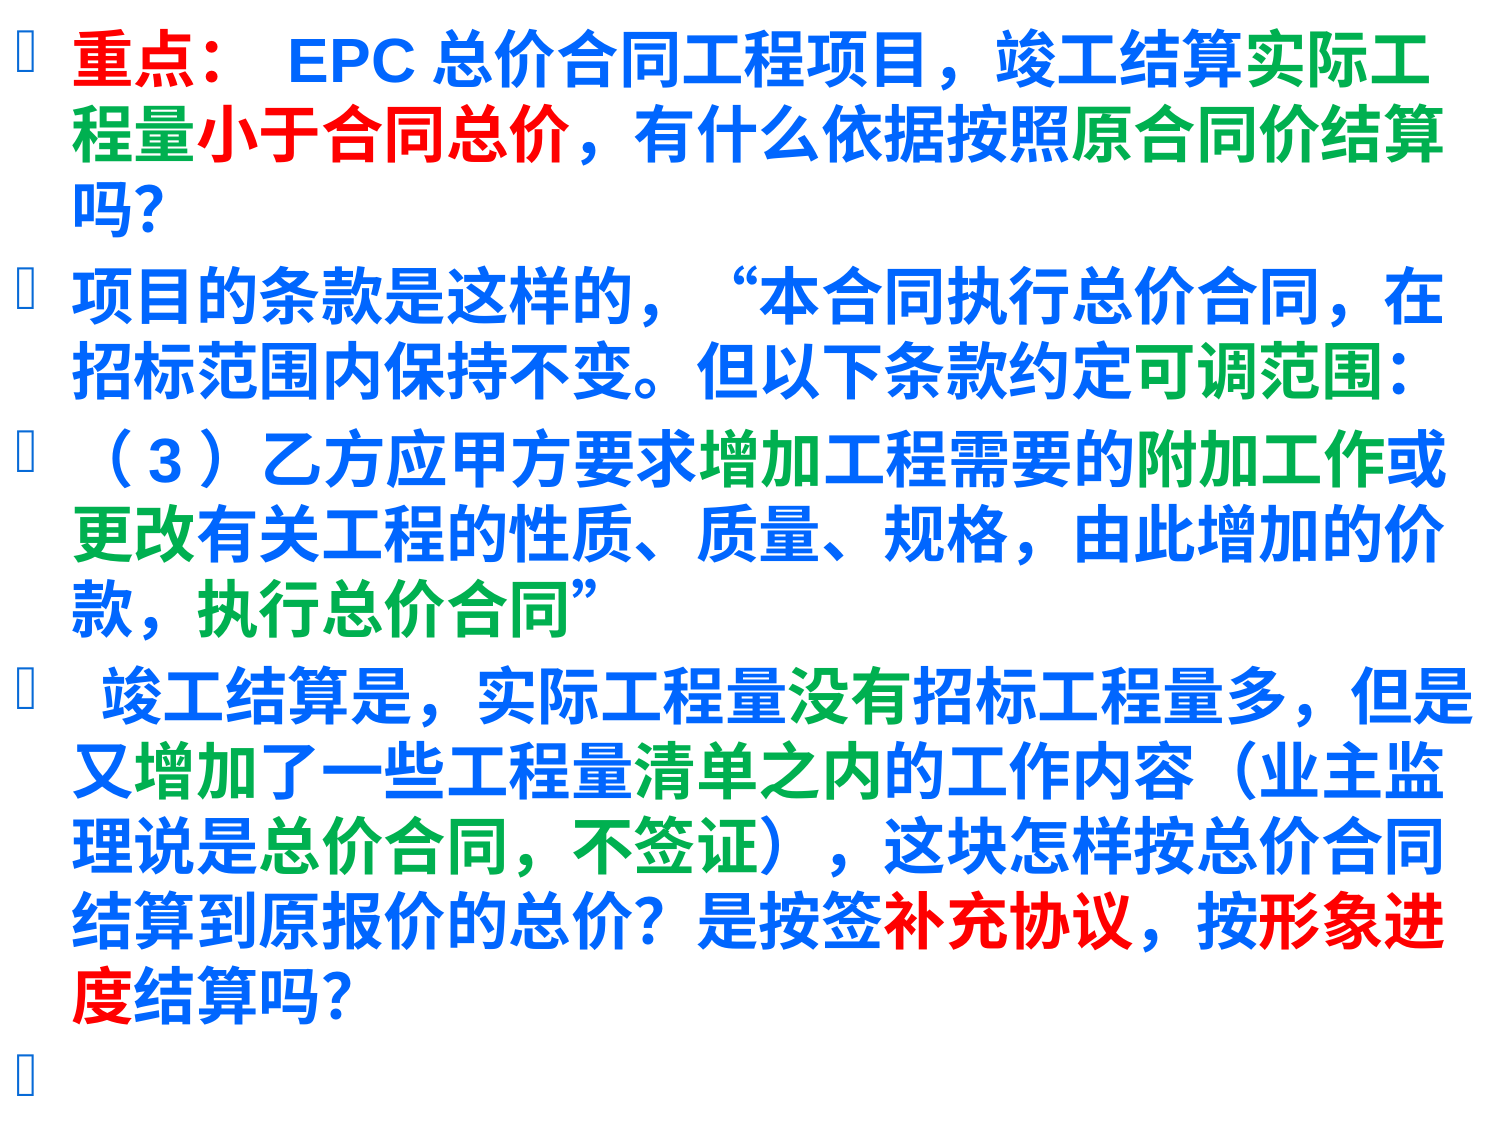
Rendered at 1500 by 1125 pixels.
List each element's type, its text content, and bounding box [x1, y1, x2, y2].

list 重点： EPC总价合同工程项目，竣工结算实际工程量小于合同总价，有什么依据按照原合同价结算吗？ 项目的条款是这样的，“本合同执行总价合同，在招标范围内保持不变。但以下条款约定可调范围： （3）乙方应甲方要求增加工程需要的附加工作或更改有关工程的性质、质量、规格，由此增加的价款，执行总价合同” 竣工结算是，实际工程量没有招标工程量多，但是又增加了一些工程量清单之内的工作内容（业主监理说是总价合同，不签证），这块怎样按总价合同结算到原报价的总价？是按签补充协议，按形象进度结算吗？ [0, 12, 1500, 1088]
slide_number [0, 1046, 95, 1125]
